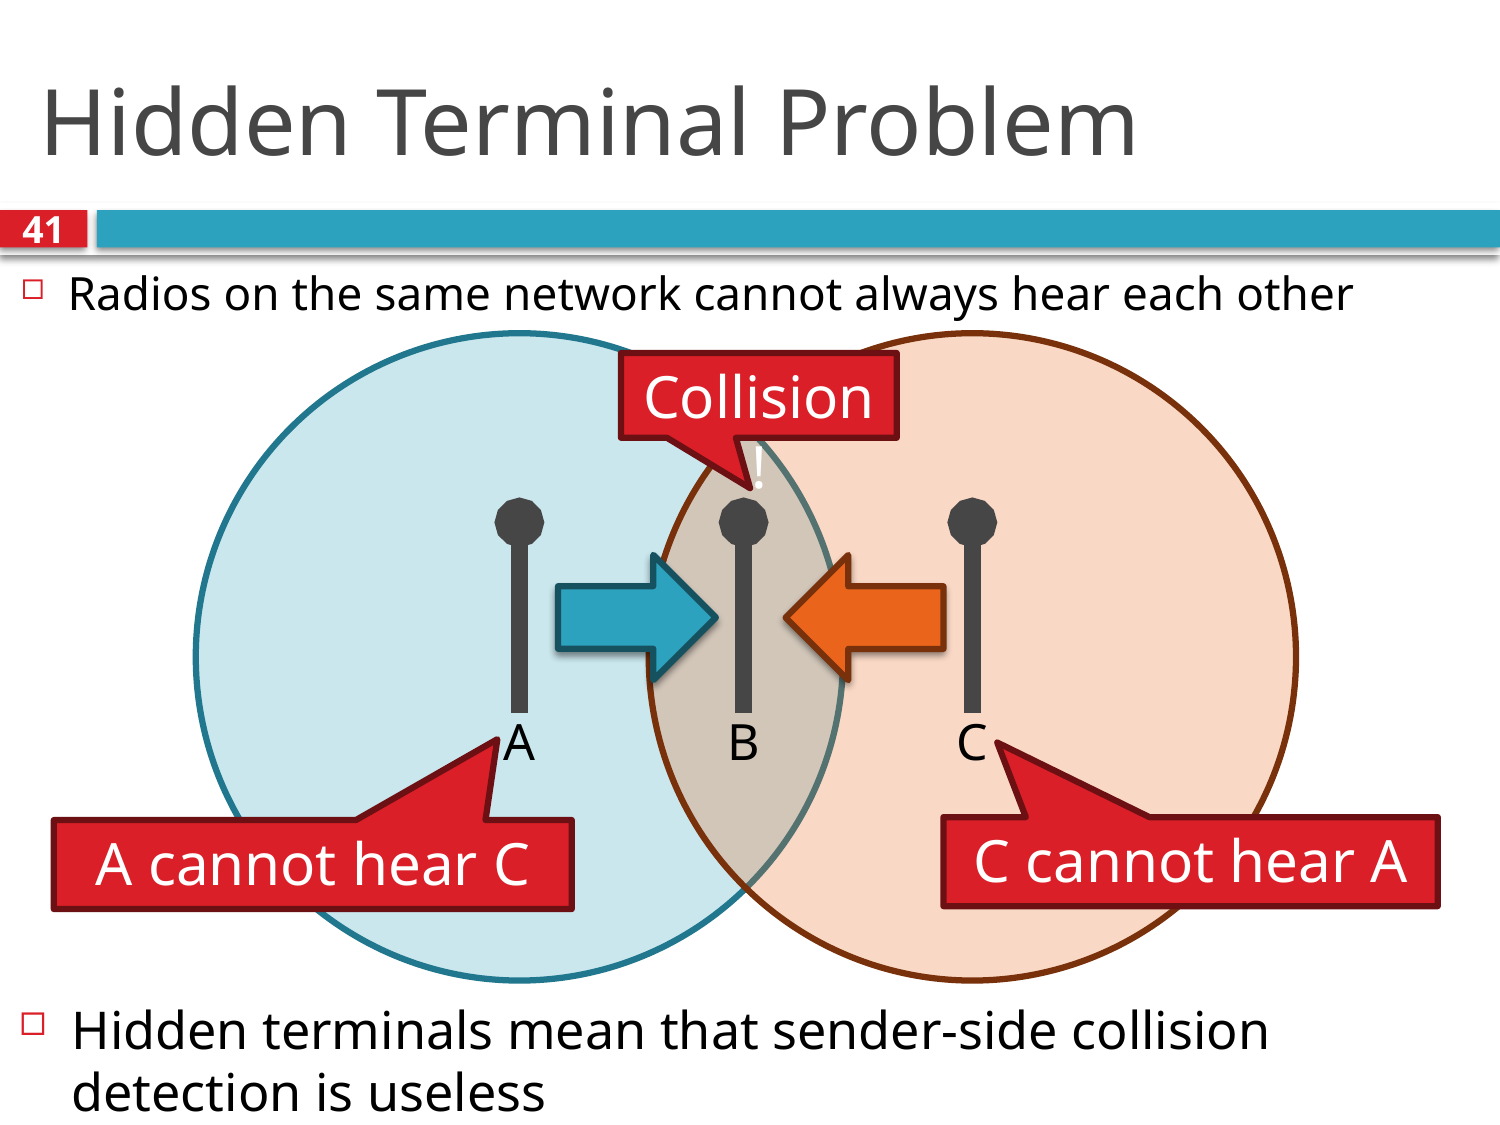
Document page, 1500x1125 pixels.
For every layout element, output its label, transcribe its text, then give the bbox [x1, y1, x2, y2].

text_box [53, 819, 573, 910]
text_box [941, 522, 1004, 780]
text_box [194, 357, 707, 816]
text_box Hidden terminals mean that sender-side collision detection is useless [4, 989, 1480, 1089]
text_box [620, 352, 898, 439]
list Radios on the same network cannot always hear each other [6, 257, 1482, 357]
text_box [326, 659, 746, 983]
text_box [715, 522, 772, 780]
text_box [648, 357, 1298, 983]
slide_number 41 [0, 206, 88, 257]
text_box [943, 816, 1439, 907]
title Hidden Terminal Problem [24, 37, 1475, 200]
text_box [488, 522, 551, 780]
text_box [785, 554, 935, 681]
text_box [557, 554, 709, 681]
